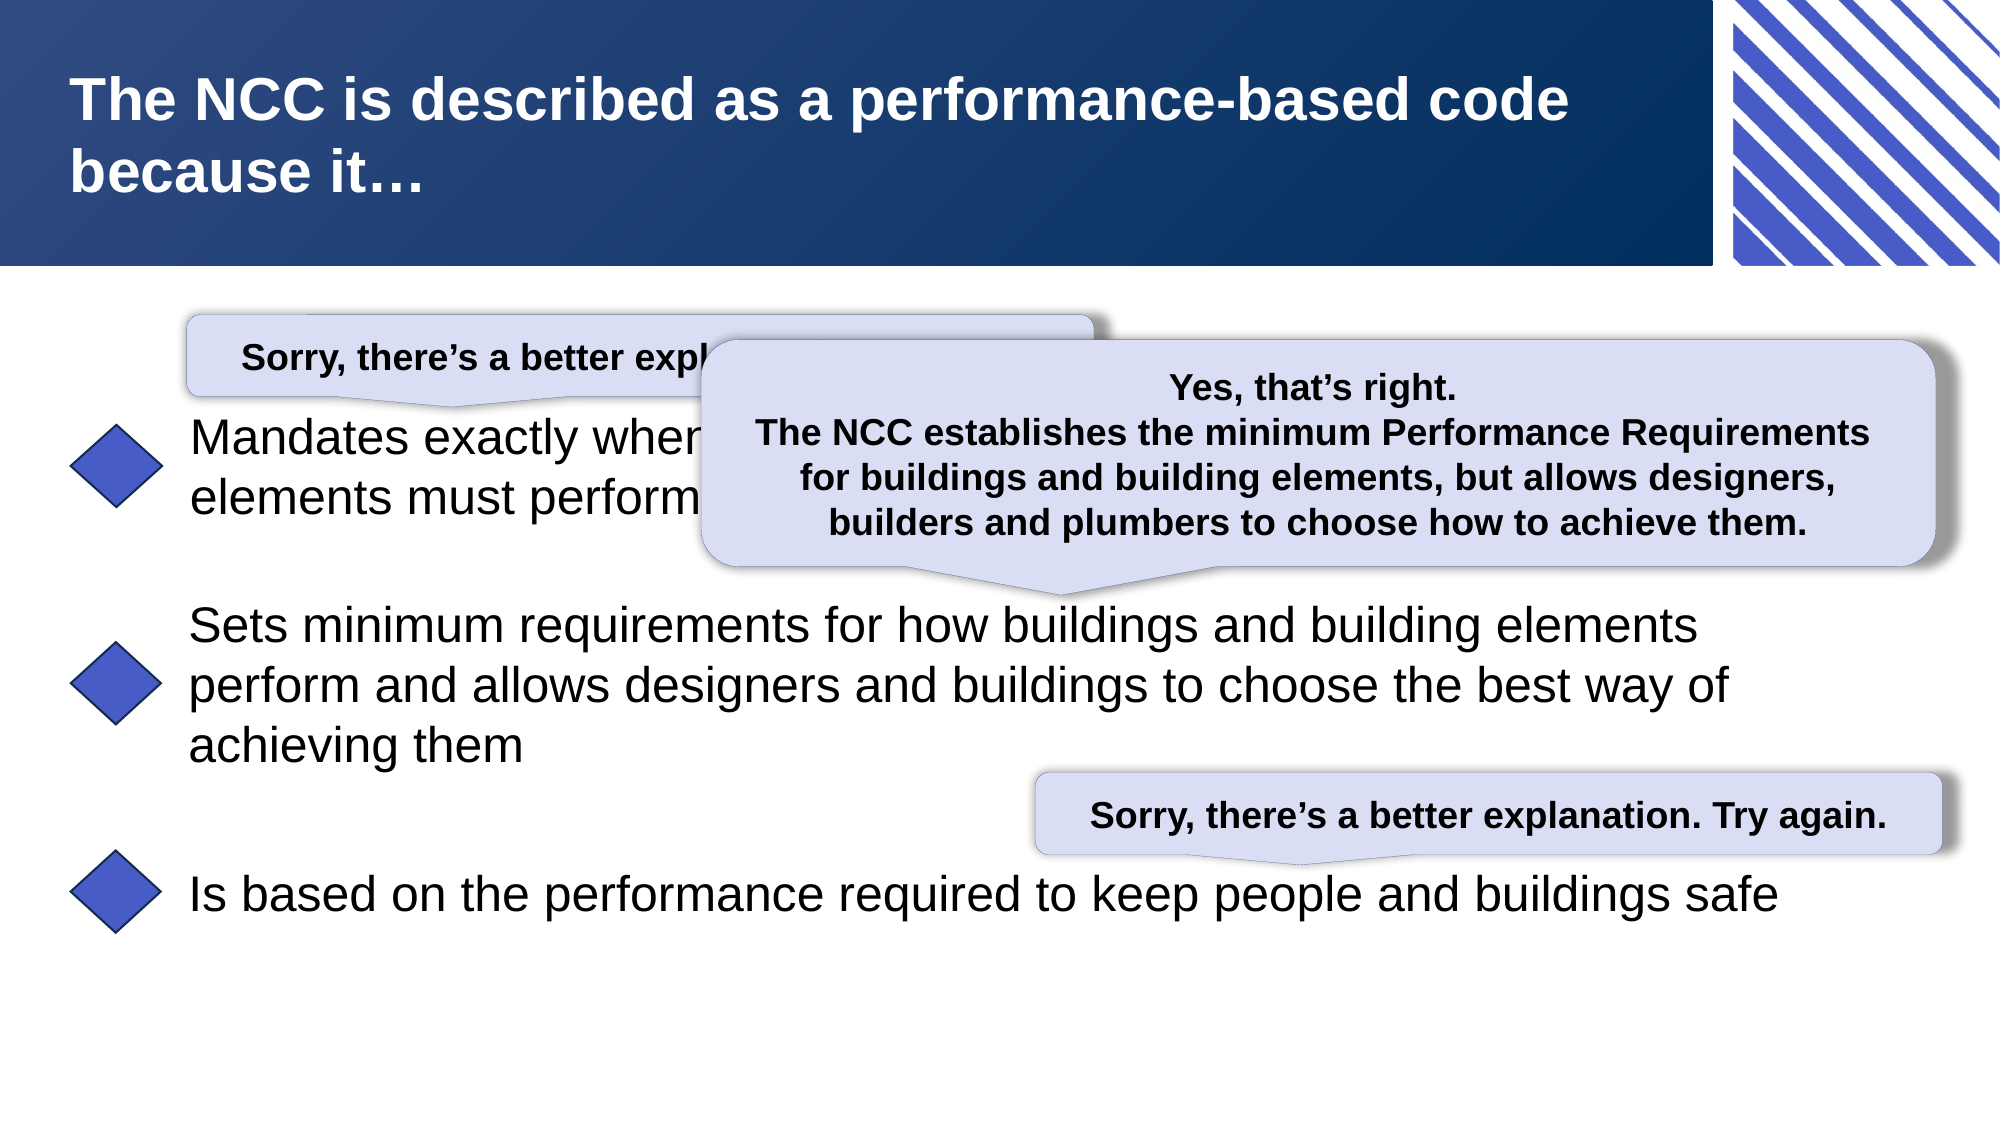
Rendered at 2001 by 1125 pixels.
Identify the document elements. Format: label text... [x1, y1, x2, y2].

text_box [70, 850, 1800, 933]
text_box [70, 396, 1827, 534]
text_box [70, 584, 1827, 782]
picture [1733, 0, 2000, 266]
text_box Sorry, there’s a better explanation. Try again. [185, 313, 1095, 396]
text_box Sorry, there’s a better explanation. Try again. [1034, 771, 1944, 856]
text_box Yes, that’s right. The NCC establishes the minimum Performance Requirements for buildings and building elements, but allows designers, builders and plumbers to choose how to achieve them. [700, 338, 1937, 584]
list The NCC is described as a performance-based code because it… [54, 51, 1591, 213]
